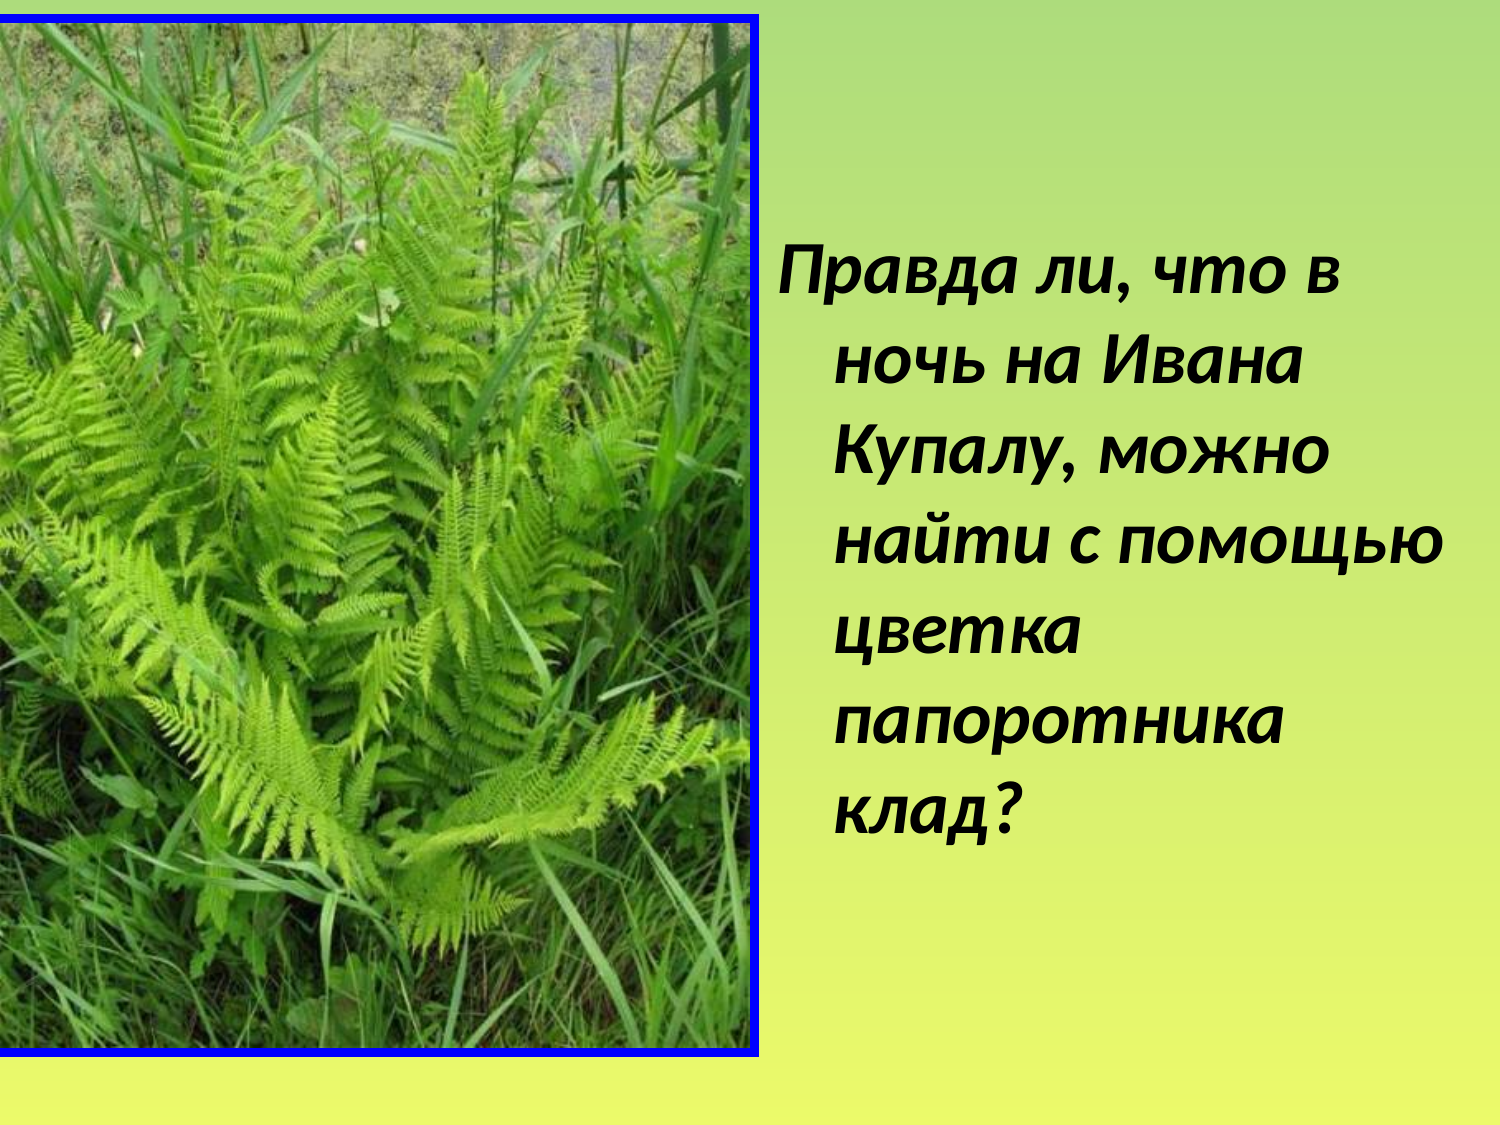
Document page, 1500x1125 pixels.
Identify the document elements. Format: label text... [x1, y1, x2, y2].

list Правда ли, что в ночь на Ивана Купалу, можно найти с помощью цветка папоротника клад? [761, 210, 1500, 954]
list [0, 23, 751, 1048]
